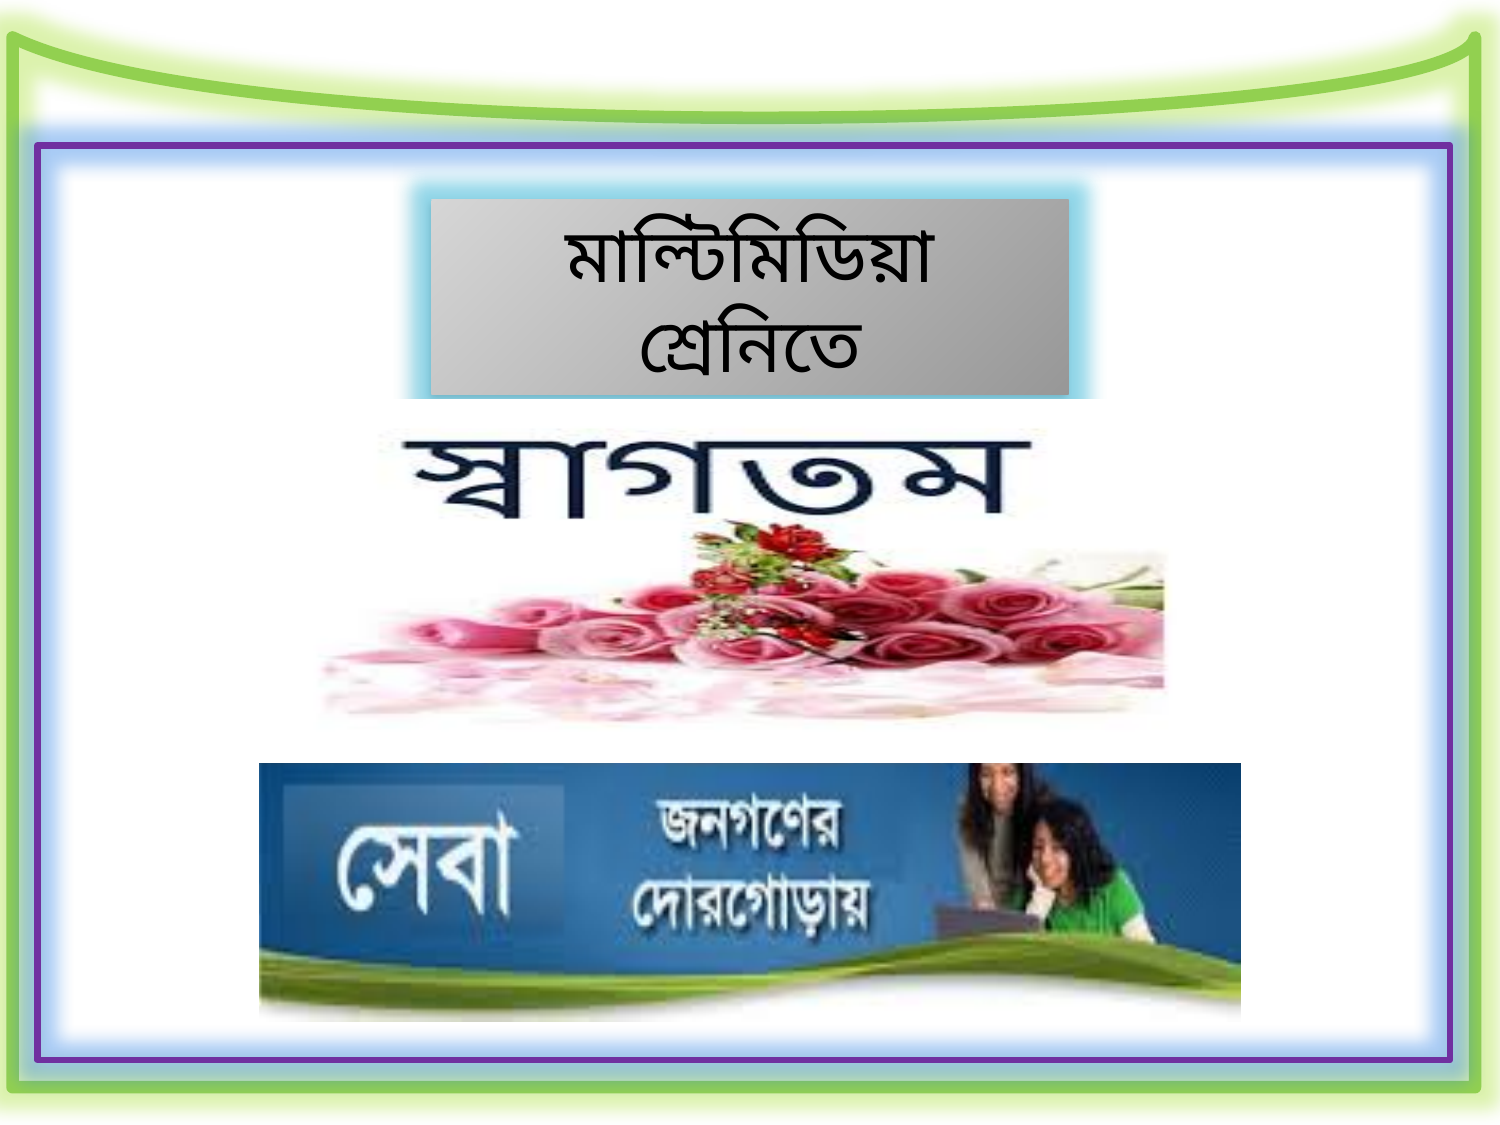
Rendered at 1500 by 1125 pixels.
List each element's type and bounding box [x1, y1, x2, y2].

text_box [50, 99, 1450, 116]
text_box [259, 199, 1241, 1023]
text_box [1468, 1081, 1476, 1088]
text_box [12, 1081, 20, 1088]
text_box [1218, 37, 1476, 125]
text_box [37, 145, 1450, 1061]
text_box [12, 37, 316, 125]
